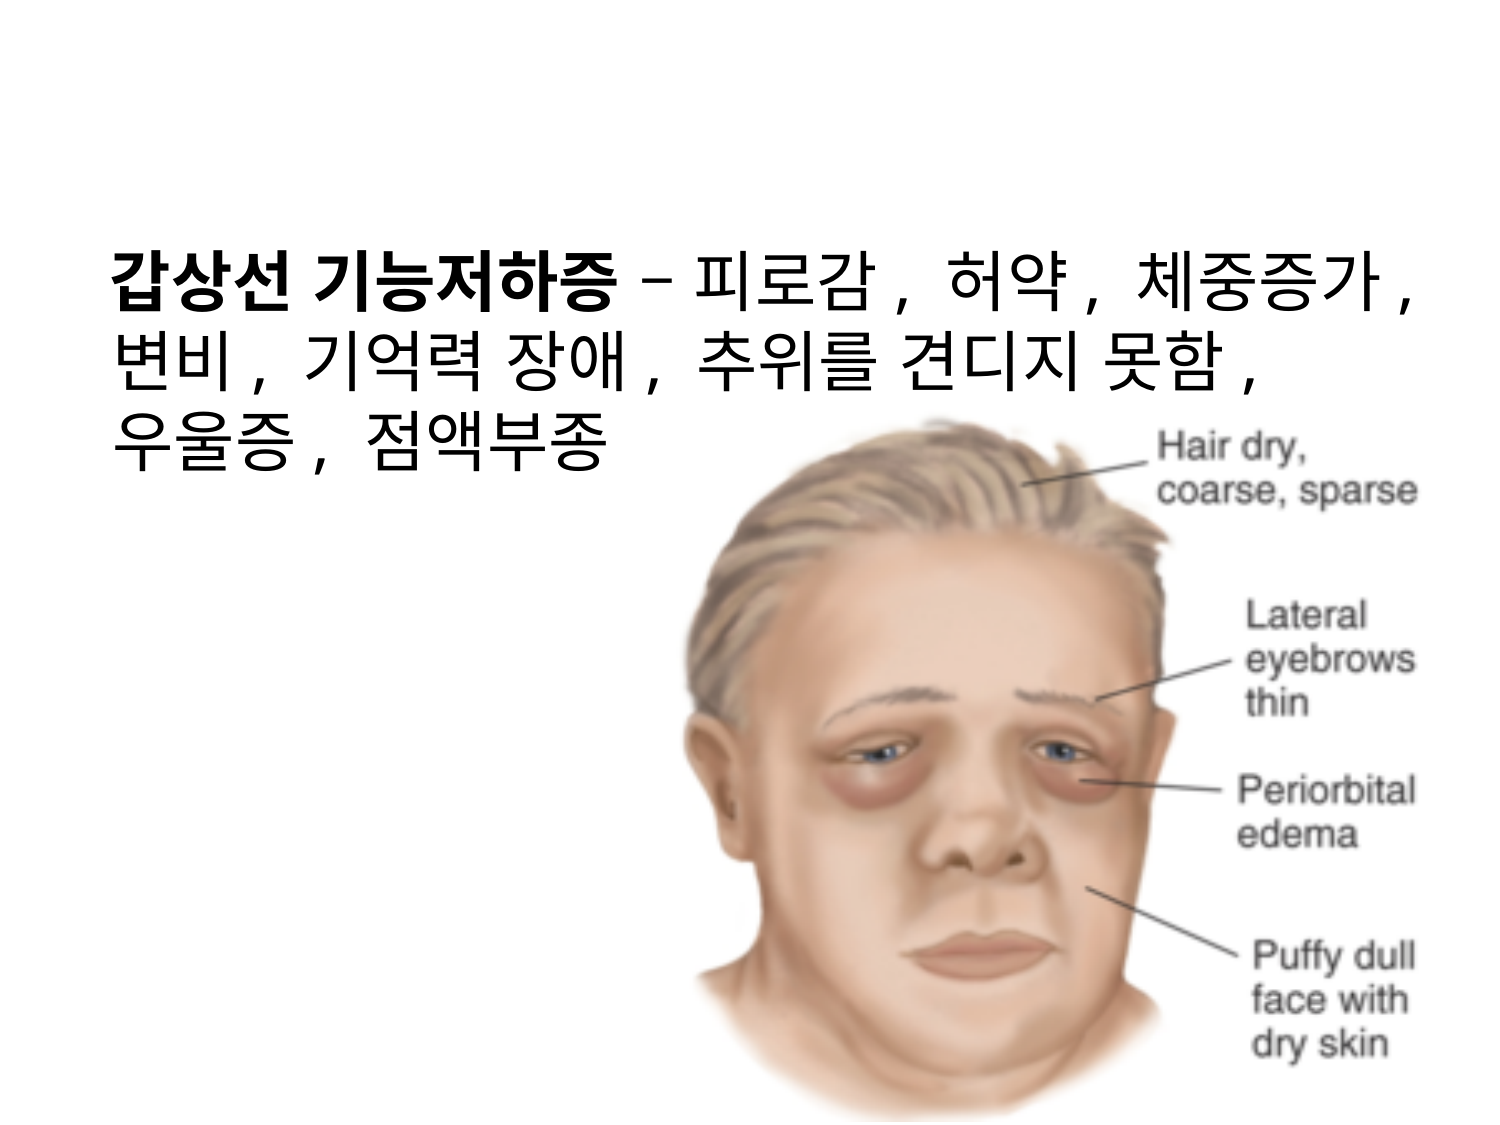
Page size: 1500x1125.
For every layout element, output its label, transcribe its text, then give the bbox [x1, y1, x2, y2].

list 갑상선 기능저하증 – 피로감, 허약, 체중증가, 변비, 기억력 장애, 추위를 견디지 못함, 우울증, 점액부종 [41, 232, 1459, 1005]
picture [674, 408, 1426, 1123]
